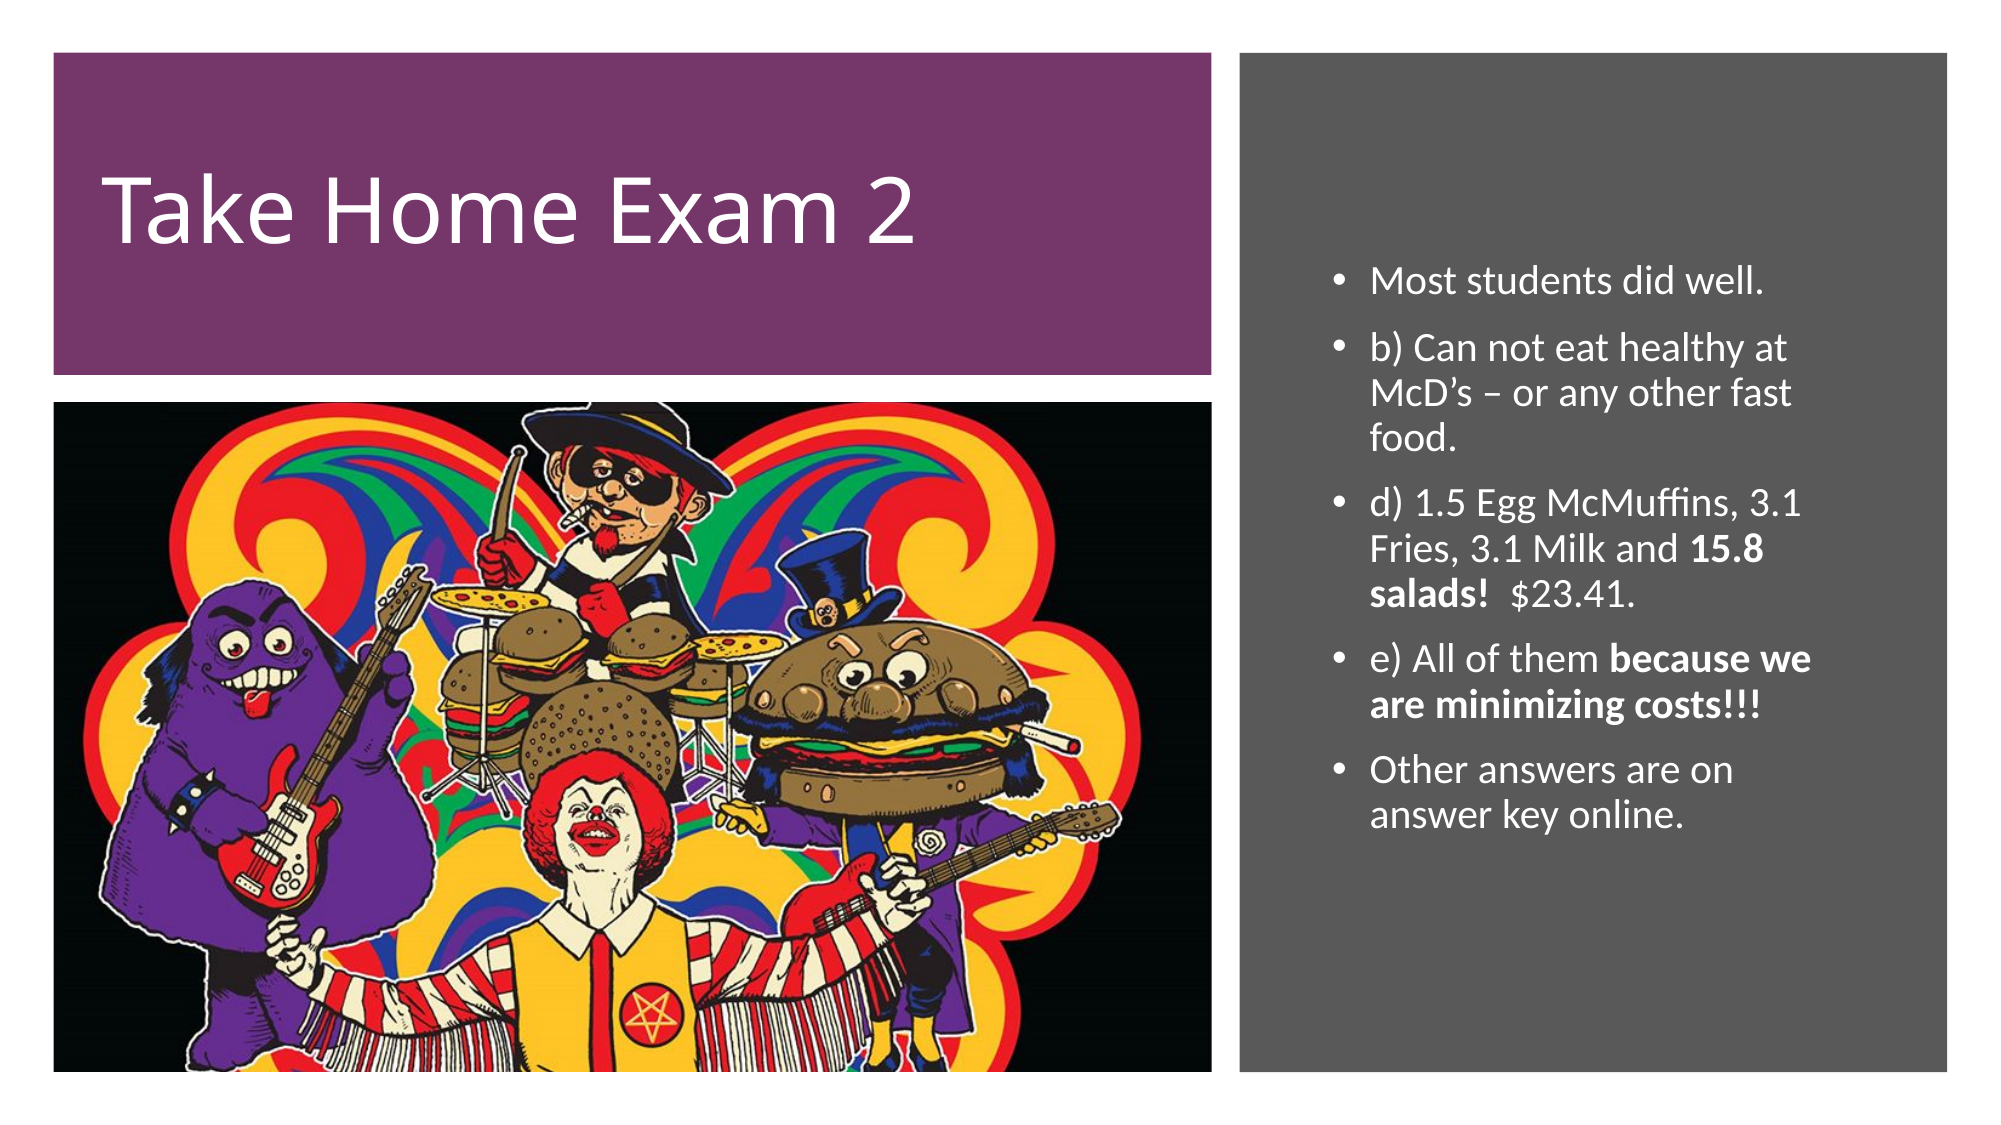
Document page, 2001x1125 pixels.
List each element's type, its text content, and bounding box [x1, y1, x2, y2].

picture [53, 402, 1212, 1072]
text_box [1239, 52, 1948, 1073]
text_box [53, 52, 1212, 376]
title Take Home Exam 2 [85, 80, 1168, 348]
list Most students did well. b) Can not eat healthy at McD’s – or any other fast food. d) 1.5 Egg McMuffins, 3.1 Fries, 3.1 Milk and 15.8 salads! $23.41. e) All of them because we are minimizing costs!!! Other answers are on answer key online. [1317, 150, 1879, 947]
